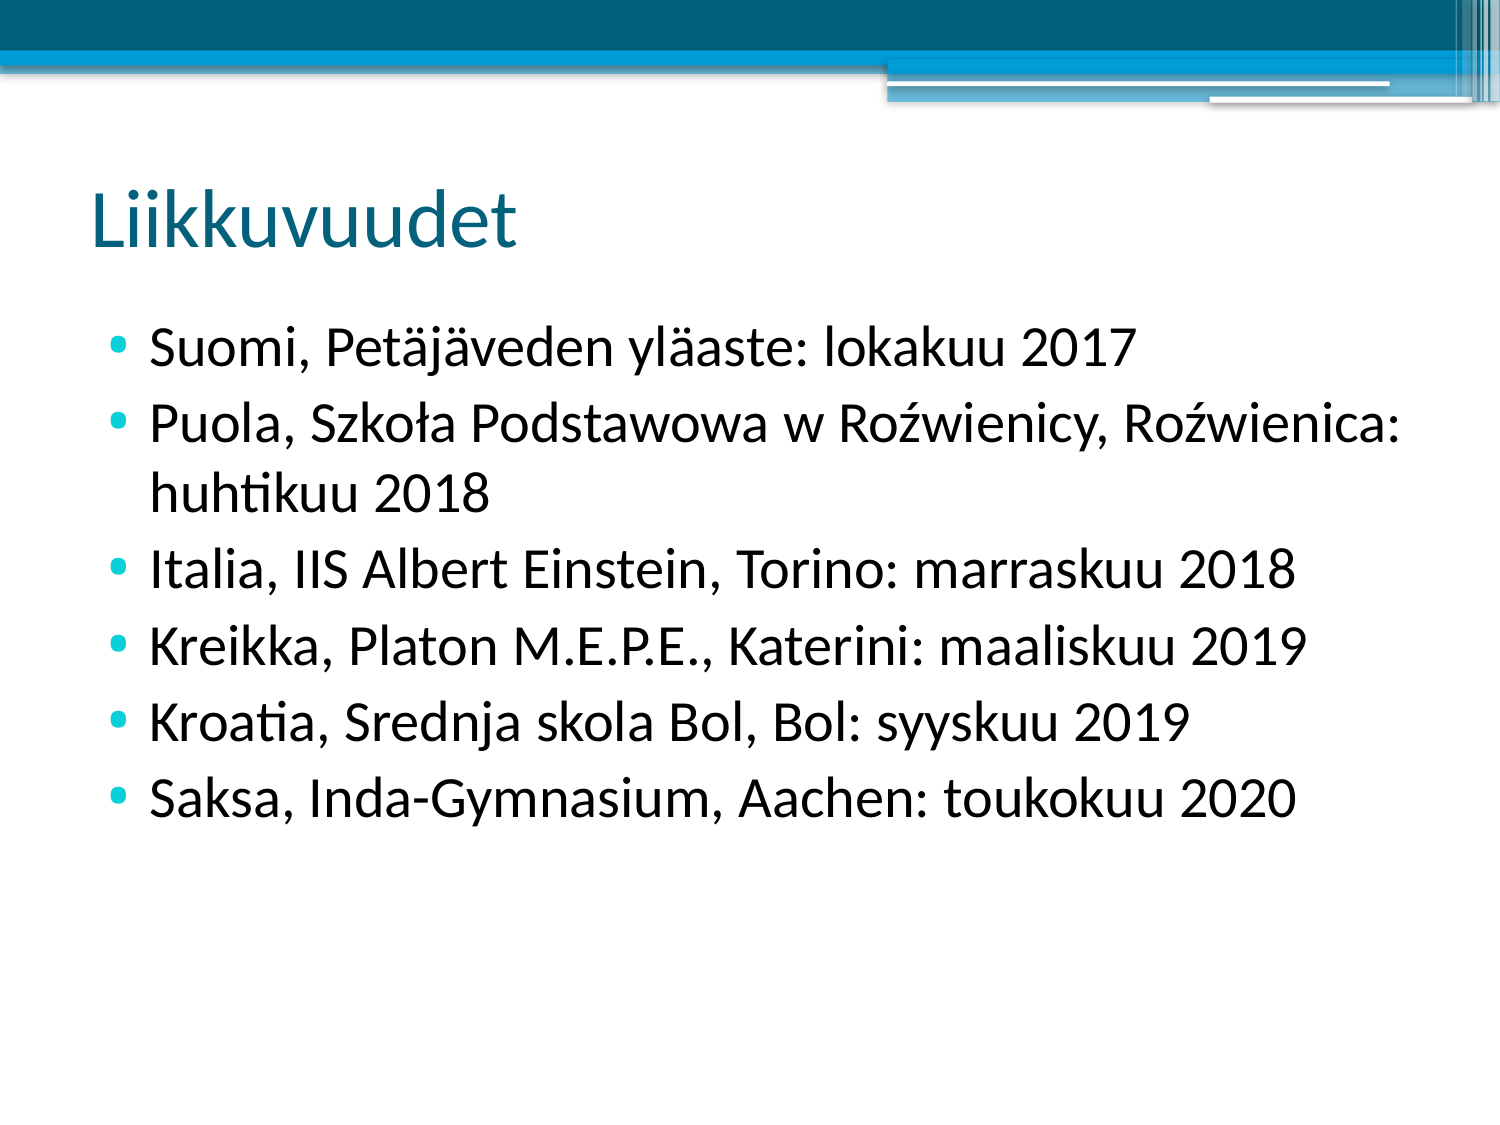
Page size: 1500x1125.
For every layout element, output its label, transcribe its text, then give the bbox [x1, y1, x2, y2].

title Liikkuvuudet [74, 125, 1426, 300]
list Suomi, Petäjäveden yläaste: lokakuu 2017 ​ Puola, Szkoła Podstawowa w Roźwienicy, Roźwienica: huhtikuu 2018 ​ Italia, IIS Albert Einstein, Torino: marraskuu 2018 Kreikka, Platon M.E.P.E., Katerini: maaliskuu 2019 Kroatia, Srednja skola Bol, Bol: syyskuu 2019 ​ Saksa, Inda-Gymnasium, Aachen: toukokuu 2020​ [74, 300, 1426, 1079]
